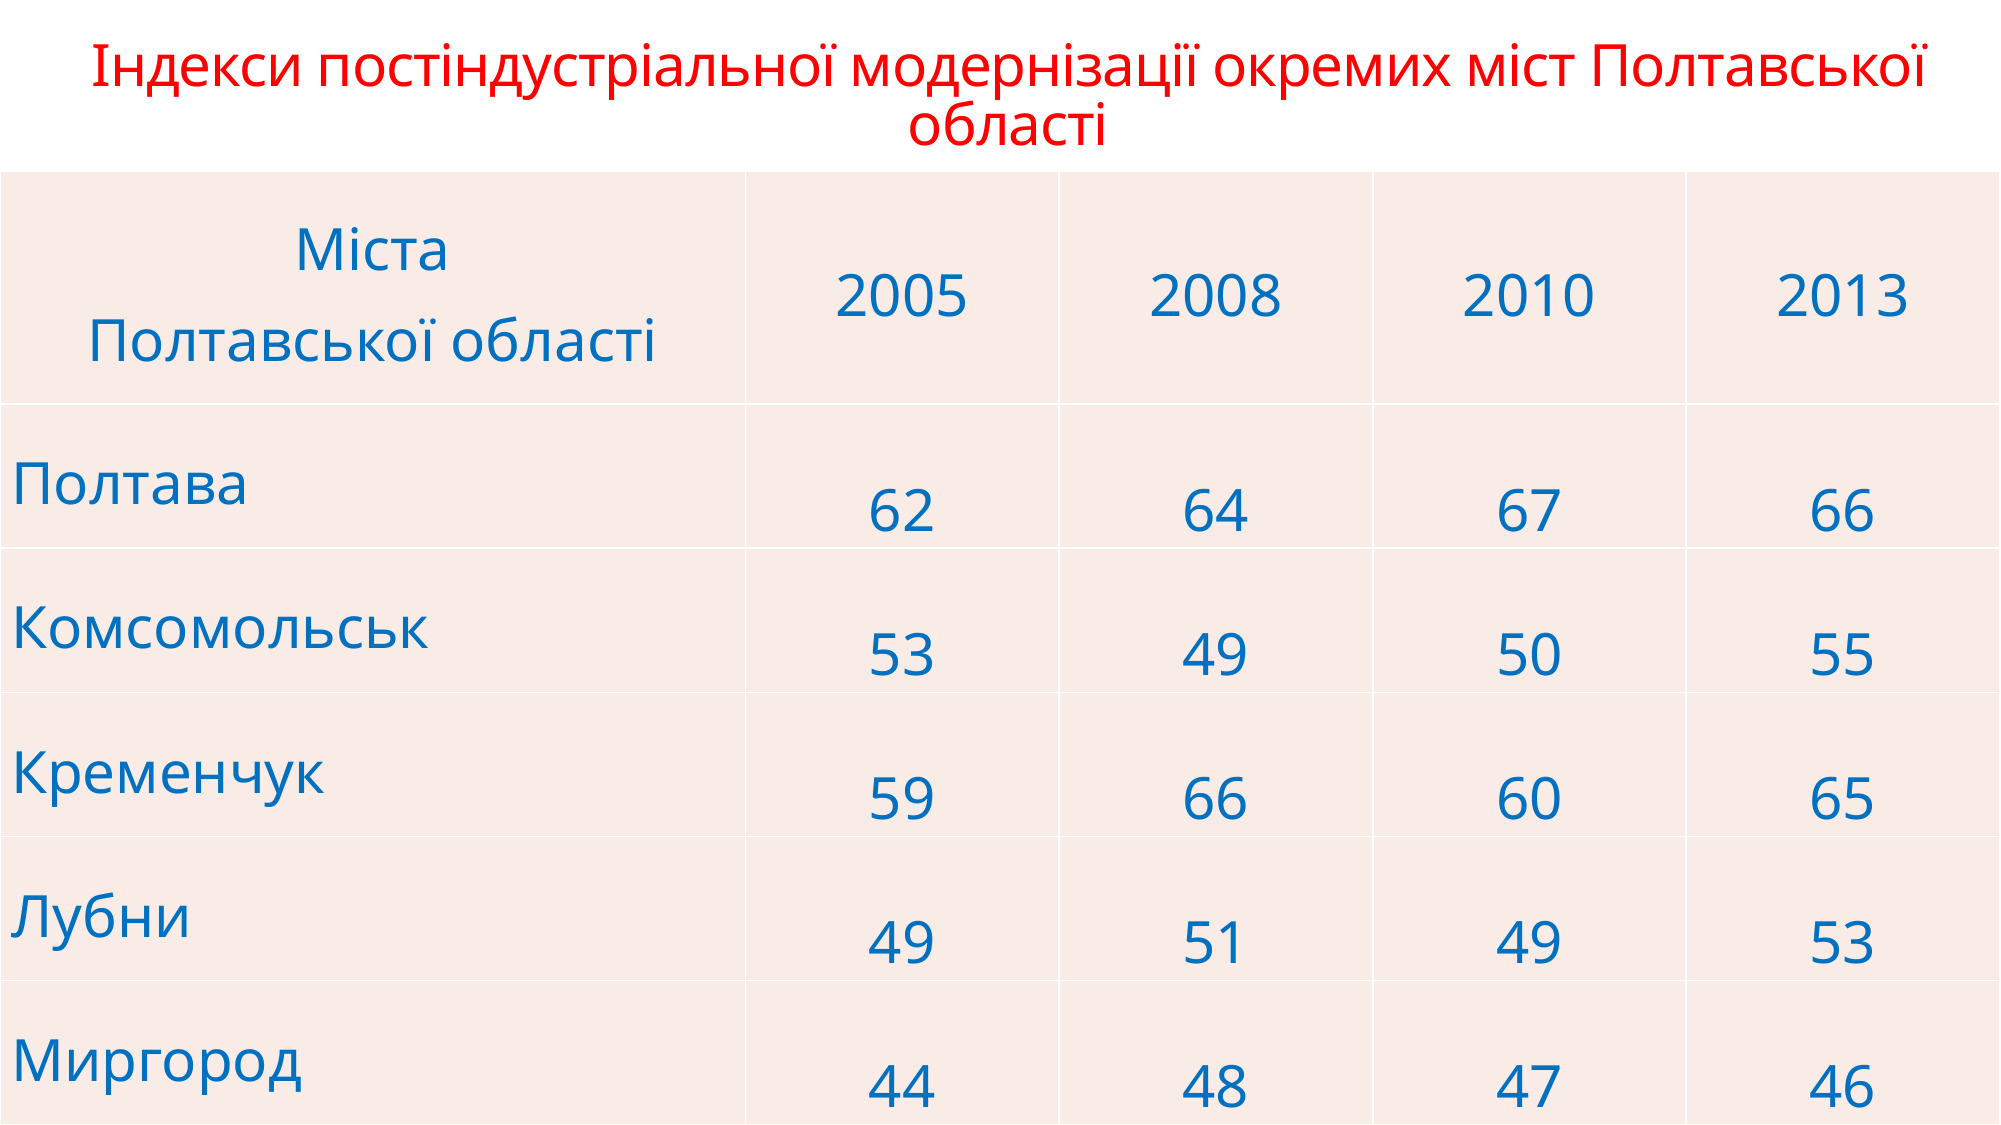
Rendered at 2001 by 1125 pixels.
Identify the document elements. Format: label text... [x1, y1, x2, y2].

table_cell 67 [1374, 405, 1685, 547]
table_cell Миргород [1, 981, 745, 1124]
table_cell Комсомольськ [1, 549, 745, 692]
table_cell 65 [1687, 693, 1999, 836]
table_cell 59 [746, 693, 1058, 836]
table_cell 55 [1687, 549, 1999, 692]
table_header 2005 [746, 172, 1058, 403]
table_cell 62 [746, 405, 1058, 547]
table_cell 50 [1374, 549, 1685, 692]
table_cell 48 [1060, 981, 1372, 1124]
table_cell 66 [1060, 693, 1372, 836]
table_cell Кременчук [1, 693, 745, 836]
table_cell 49 [746, 837, 1058, 980]
title Індекси постіндустріальної модернізації окремих міст Полтавської області [17, 0, 2000, 165]
table_cell 64 [1060, 405, 1372, 547]
table_cell Полтава [1, 405, 745, 547]
table_cell 49 [1060, 549, 1372, 692]
table_cell 53 [746, 549, 1058, 692]
table_cell 49 [1374, 837, 1685, 980]
table_header 2010 [1374, 172, 1685, 403]
table_header 2008 [1060, 172, 1372, 403]
table_cell 44 [746, 981, 1058, 1124]
table_cell 51 [1060, 837, 1372, 980]
table_cell 60 [1374, 693, 1685, 836]
table_header Міста Полтавської області [1, 172, 745, 403]
table_cell 46 [1687, 981, 1999, 1124]
table_cell 47 [1374, 981, 1685, 1124]
table_header 2013 [1687, 172, 1999, 403]
table_cell Лубни [1, 837, 745, 980]
table_cell 66 [1687, 405, 1999, 547]
table_cell 53 [1687, 837, 1999, 980]
